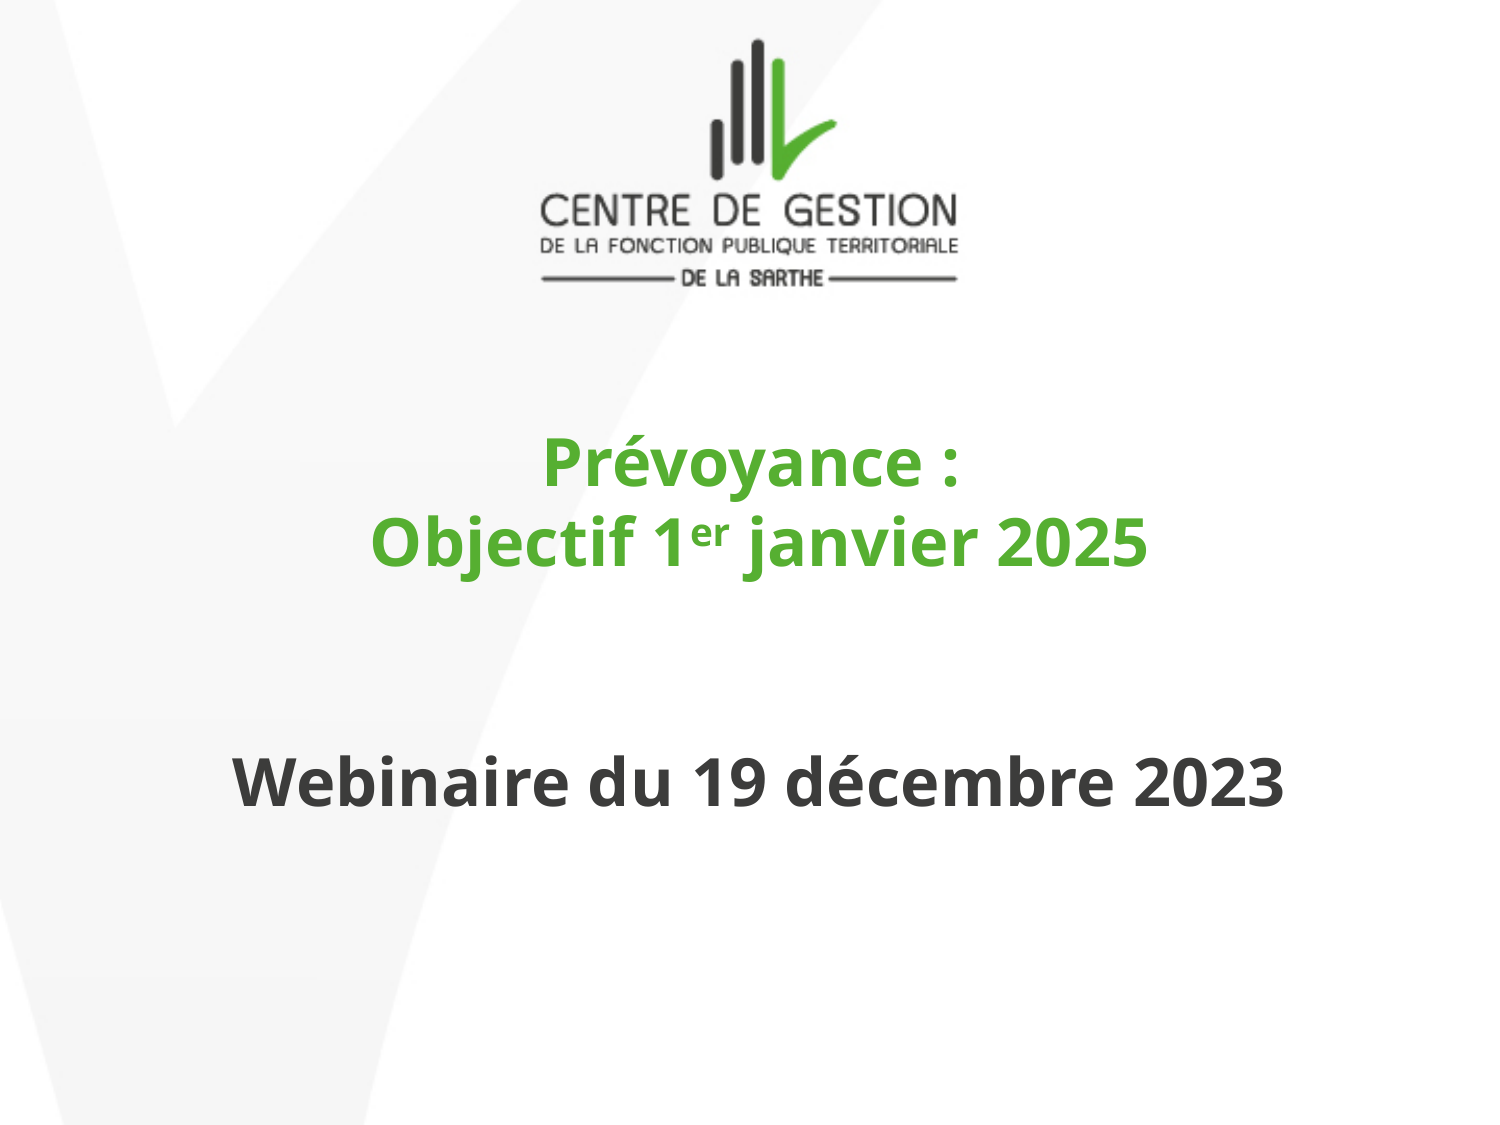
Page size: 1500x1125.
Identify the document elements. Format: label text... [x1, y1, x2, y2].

picture [0, 0, 1500, 1125]
title Prévoyance : Objectif 1er janvier 2025 Webinaire du 19 décembre 2023 [113, 520, 1407, 640]
